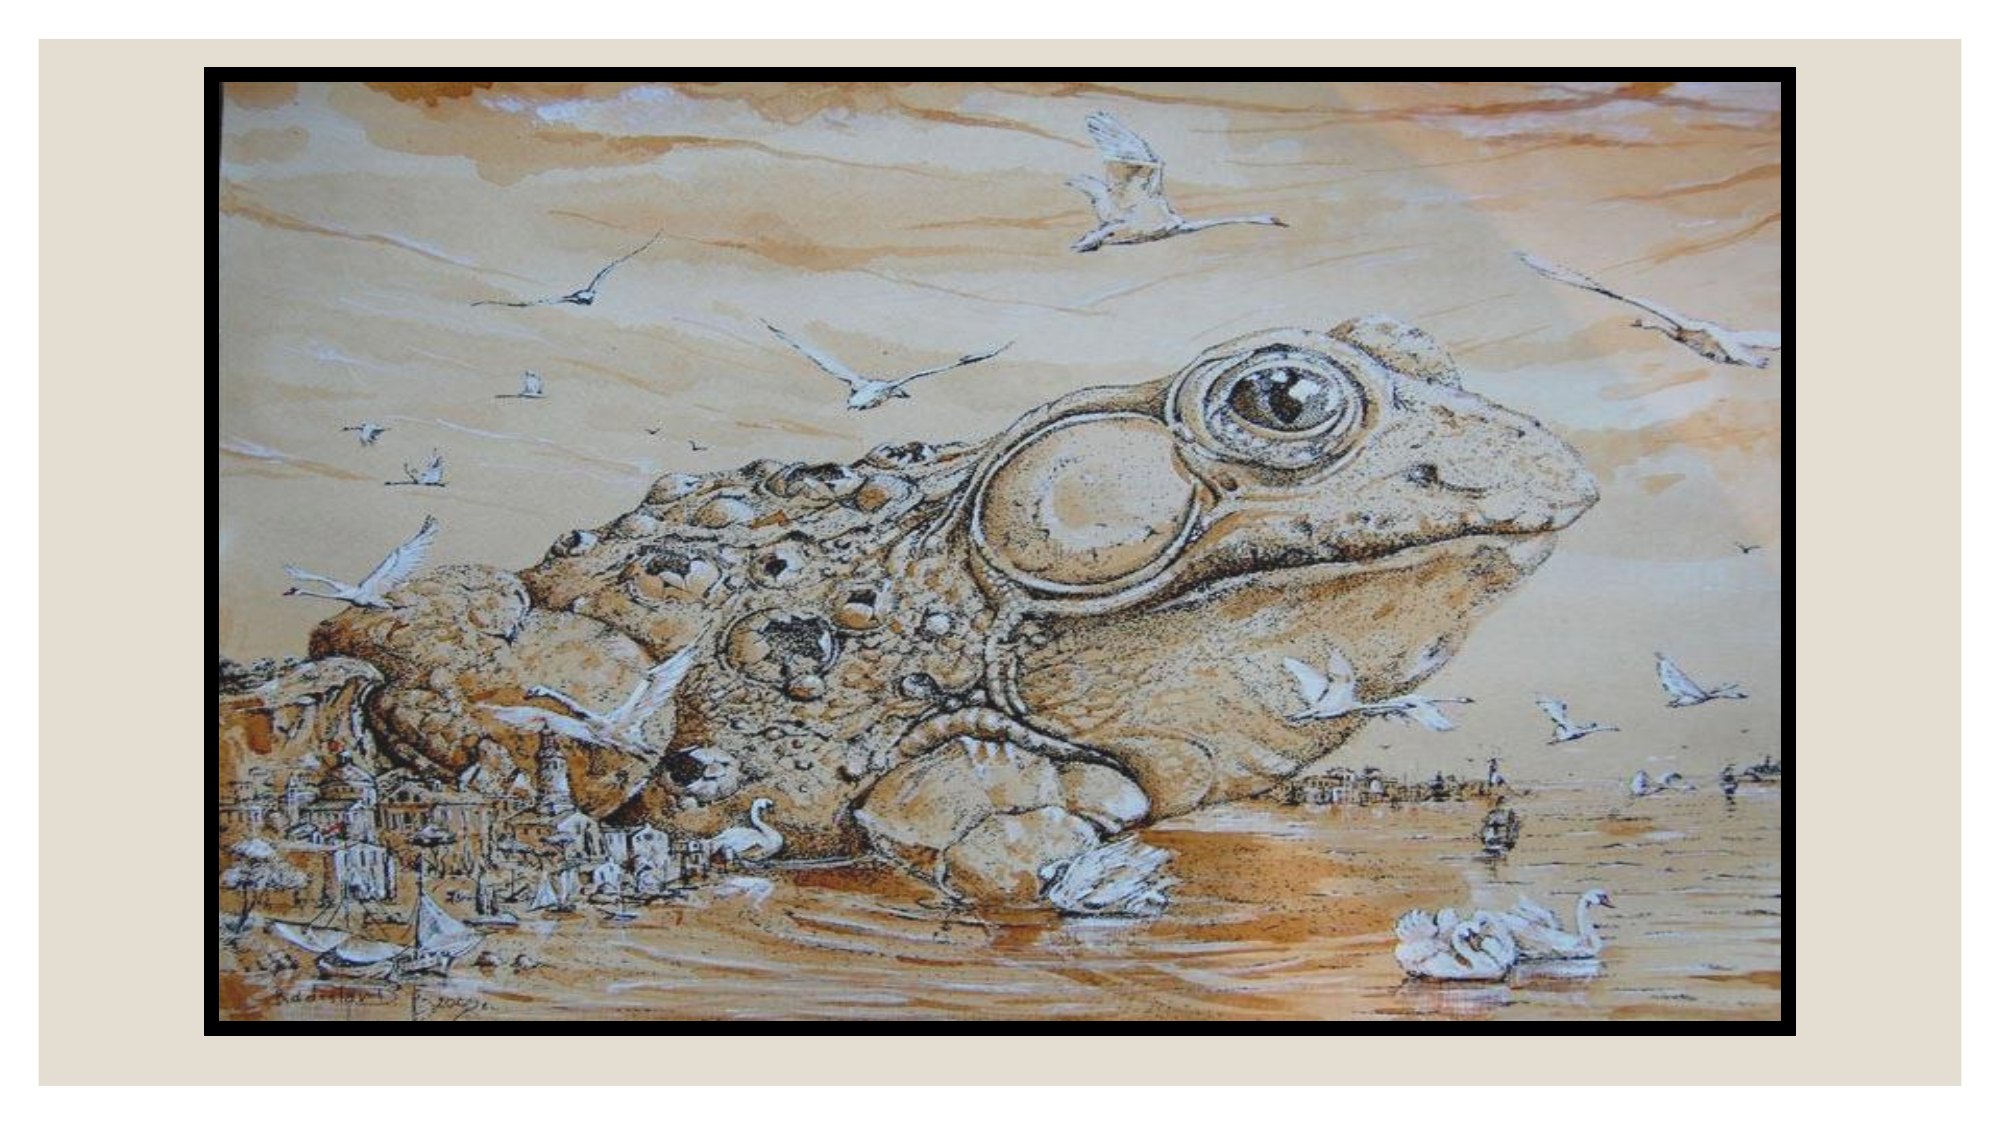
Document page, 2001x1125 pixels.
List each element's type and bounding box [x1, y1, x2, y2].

picture [218, 81, 1782, 1022]
